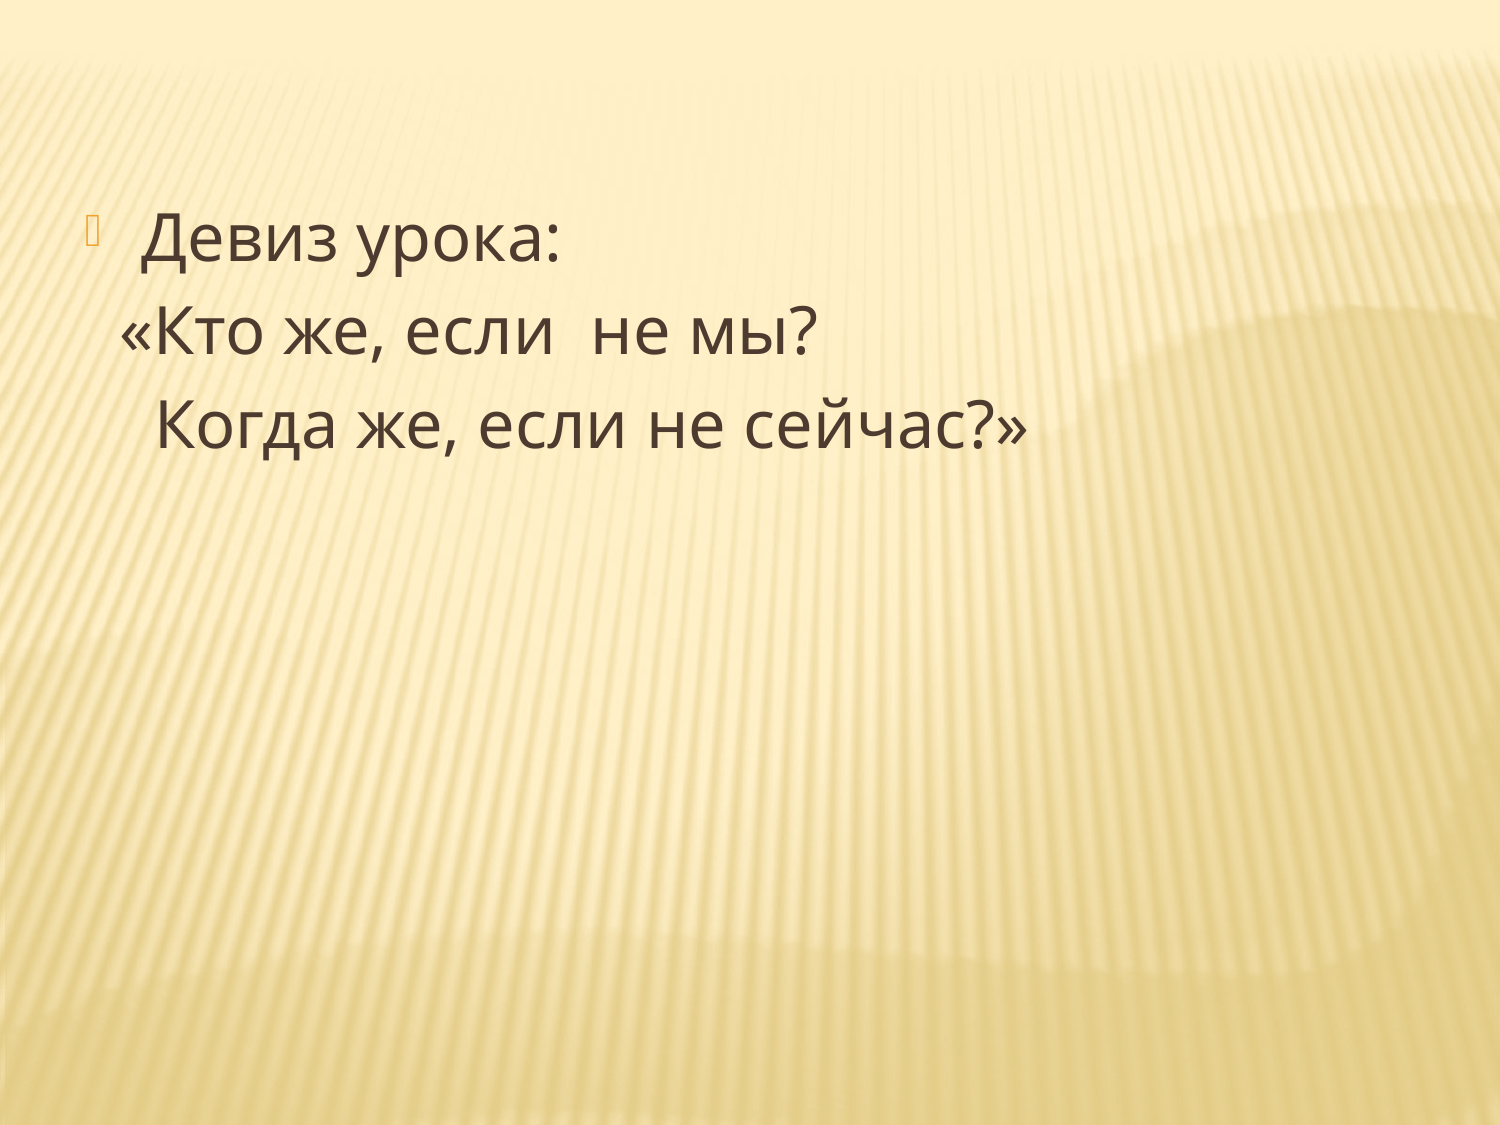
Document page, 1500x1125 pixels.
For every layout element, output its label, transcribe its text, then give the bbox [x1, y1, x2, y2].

list Девиз урока: «Кто же, если не мы? Когда же, если не сейчас?» [70, 187, 1500, 832]
